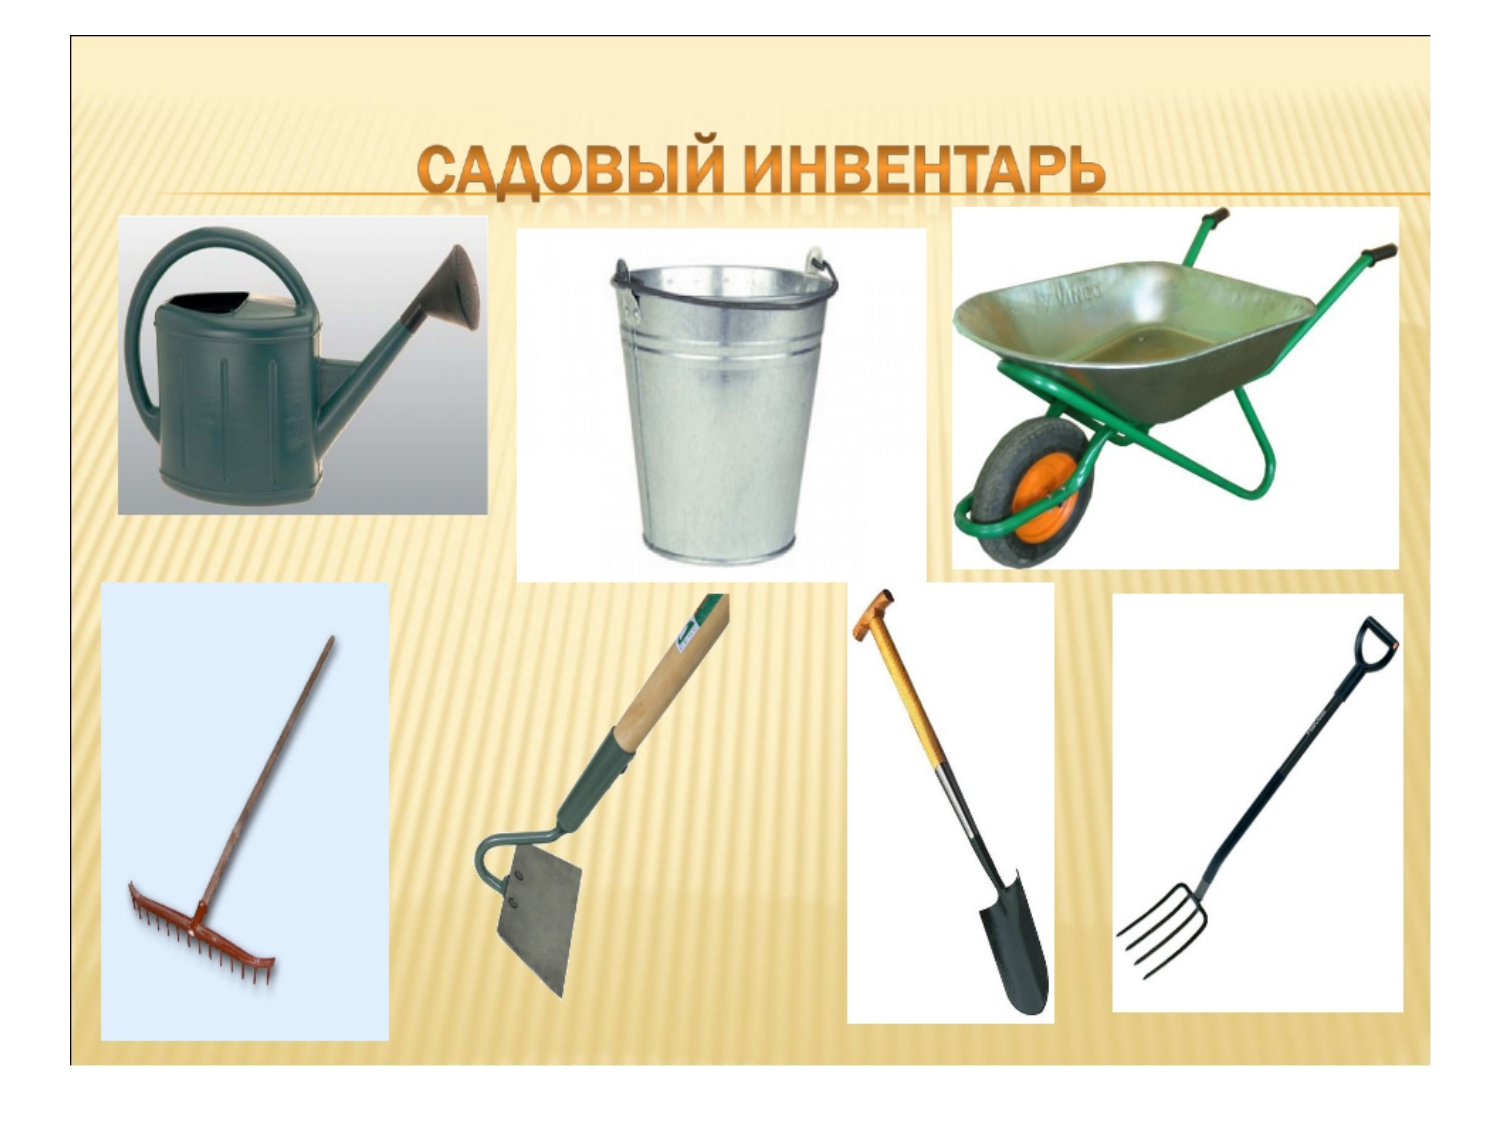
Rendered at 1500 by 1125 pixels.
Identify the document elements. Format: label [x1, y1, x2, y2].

picture [70, 34, 1432, 1067]
